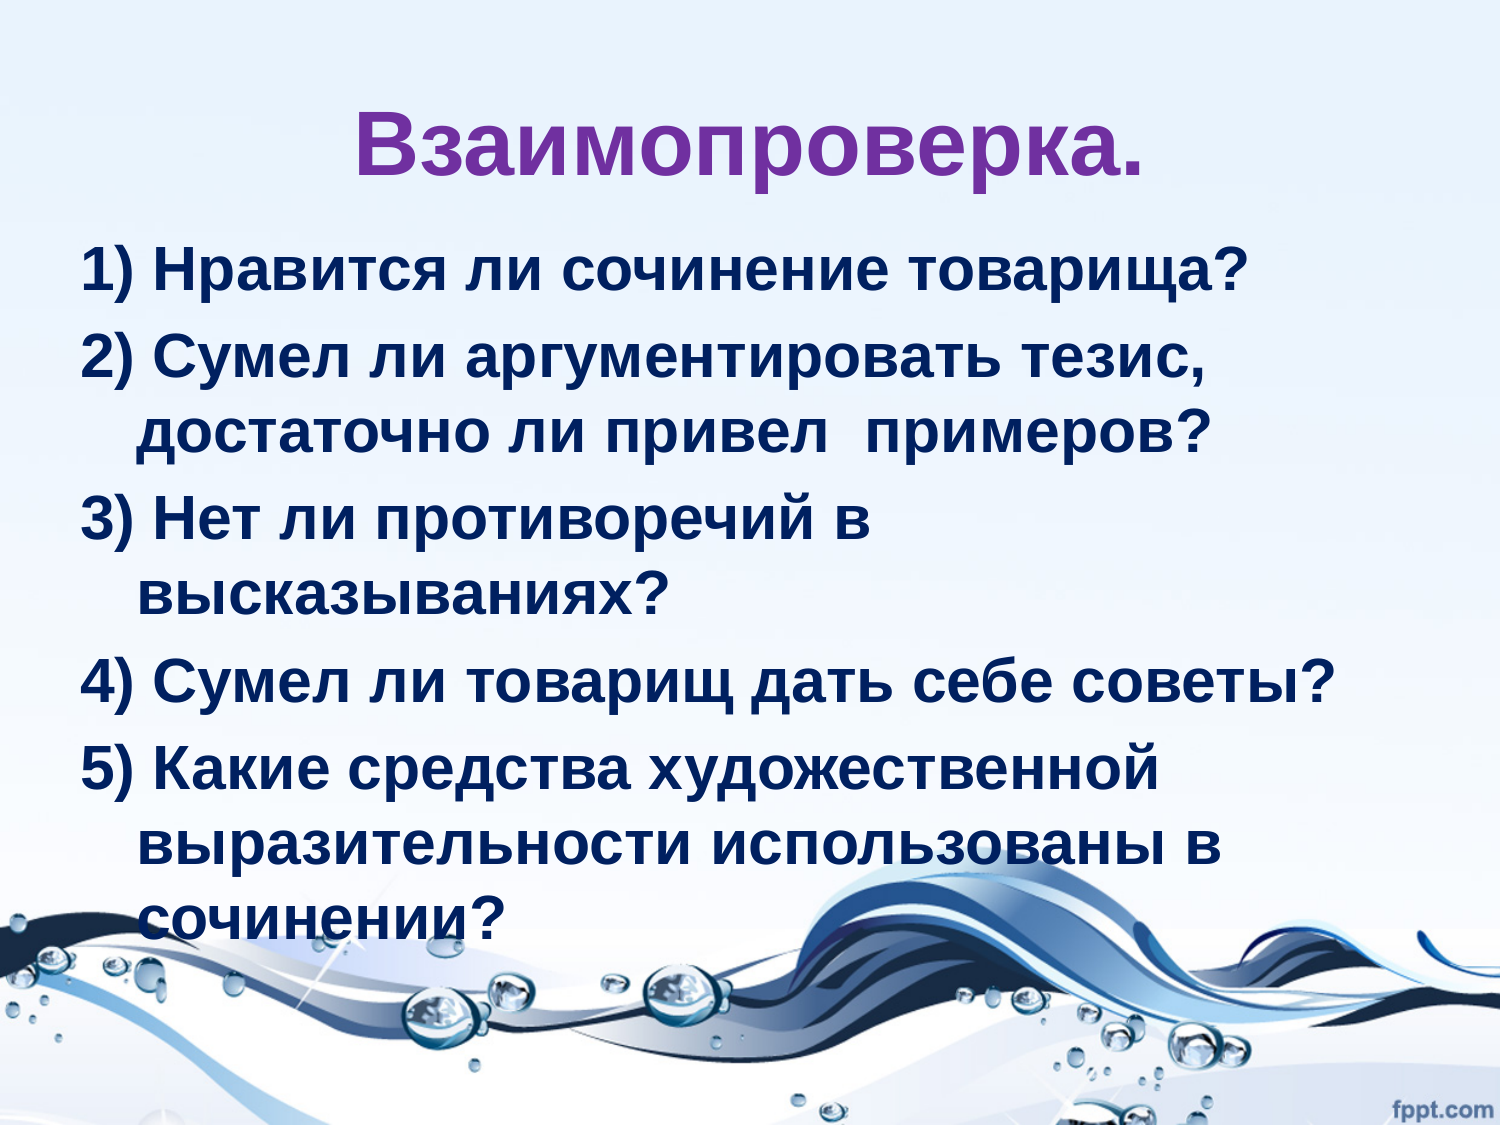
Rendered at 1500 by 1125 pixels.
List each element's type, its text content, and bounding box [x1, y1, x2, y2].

list 1) Нравится ли сочинение товарища? 2) Сумел ли аргументировать тезис, достаточно ли привел примеров? 3) Нет ли противоречий в высказываниях? 4) Сумел ли товарищ дать себе советы? 5) Какие средства художественной выразительности использованы в сочинении? [64, 219, 1438, 1006]
title Взаимопроверка. [74, 44, 1426, 219]
picture [0, 0, 1500, 1125]
